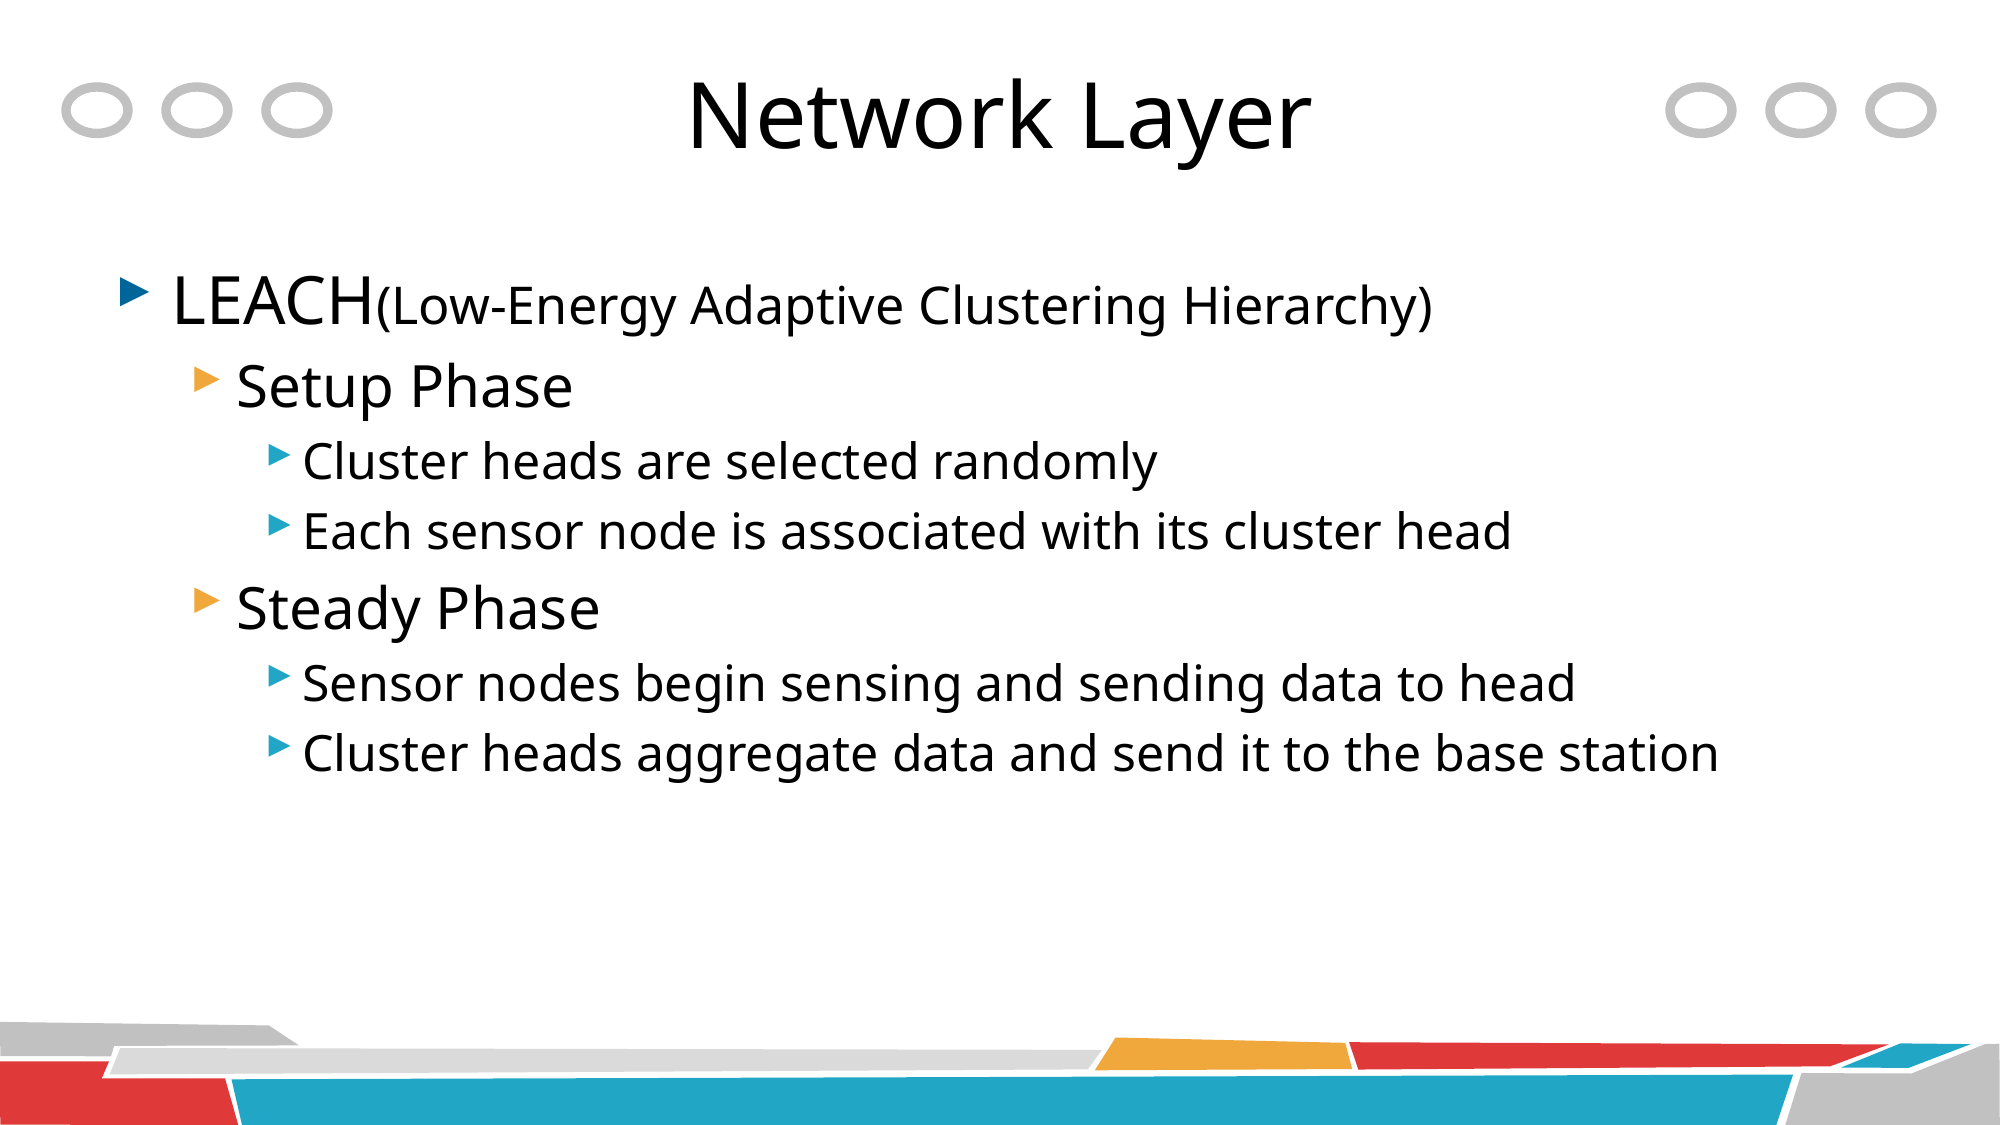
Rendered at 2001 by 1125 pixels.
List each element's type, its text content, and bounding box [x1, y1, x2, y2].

title Network Layer [350, 18, 1650, 206]
list LEACH(Low-Energy Adaptive Clustering Hierarchy) Setup Phase Cluster heads are selected randomly Each sensor node is associated with its cluster head Steady Phase Sensor nodes begin sensing and sending data to head Cluster heads aggregate data and send it to the base station [99, 250, 1900, 1005]
